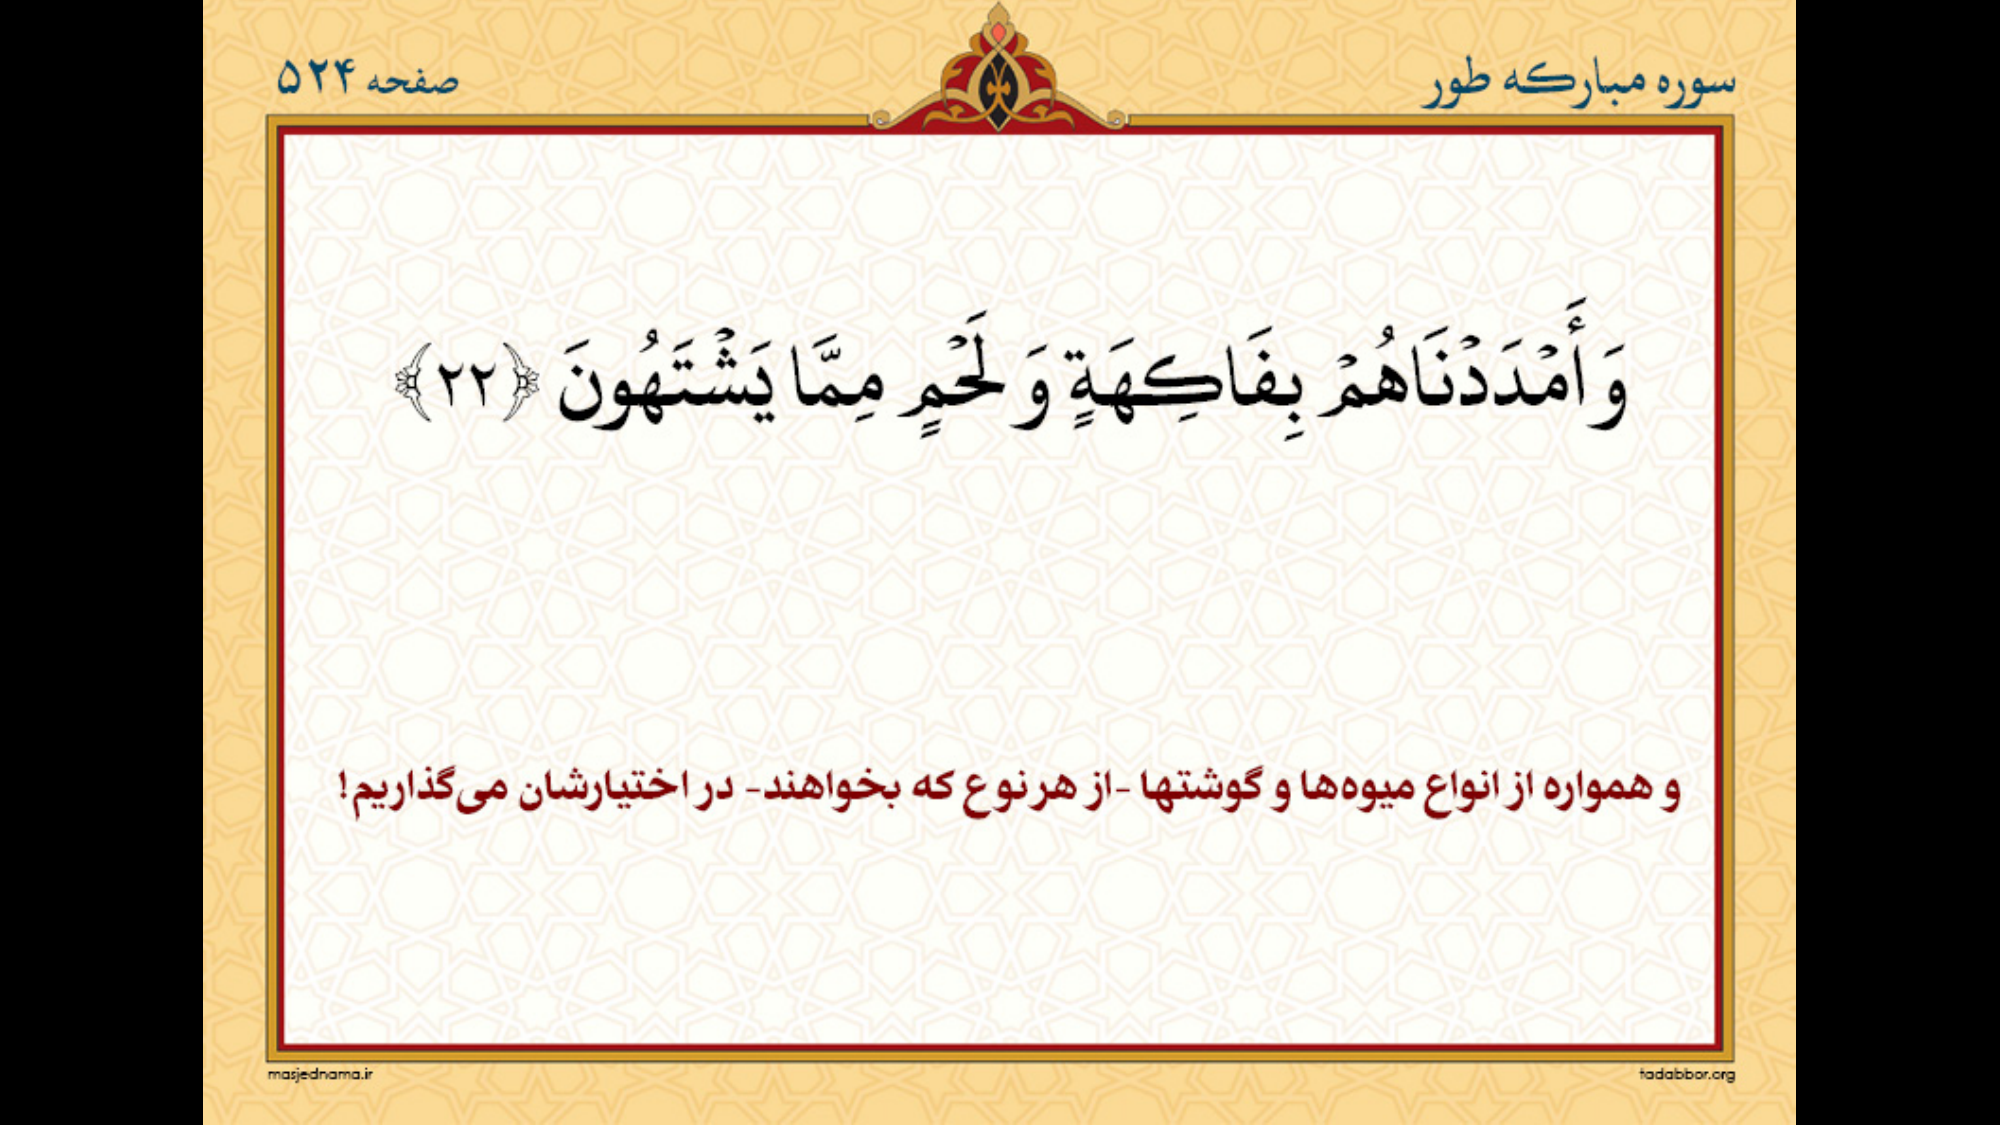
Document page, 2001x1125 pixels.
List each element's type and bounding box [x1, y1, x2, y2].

picture [203, 0, 1796, 1125]
